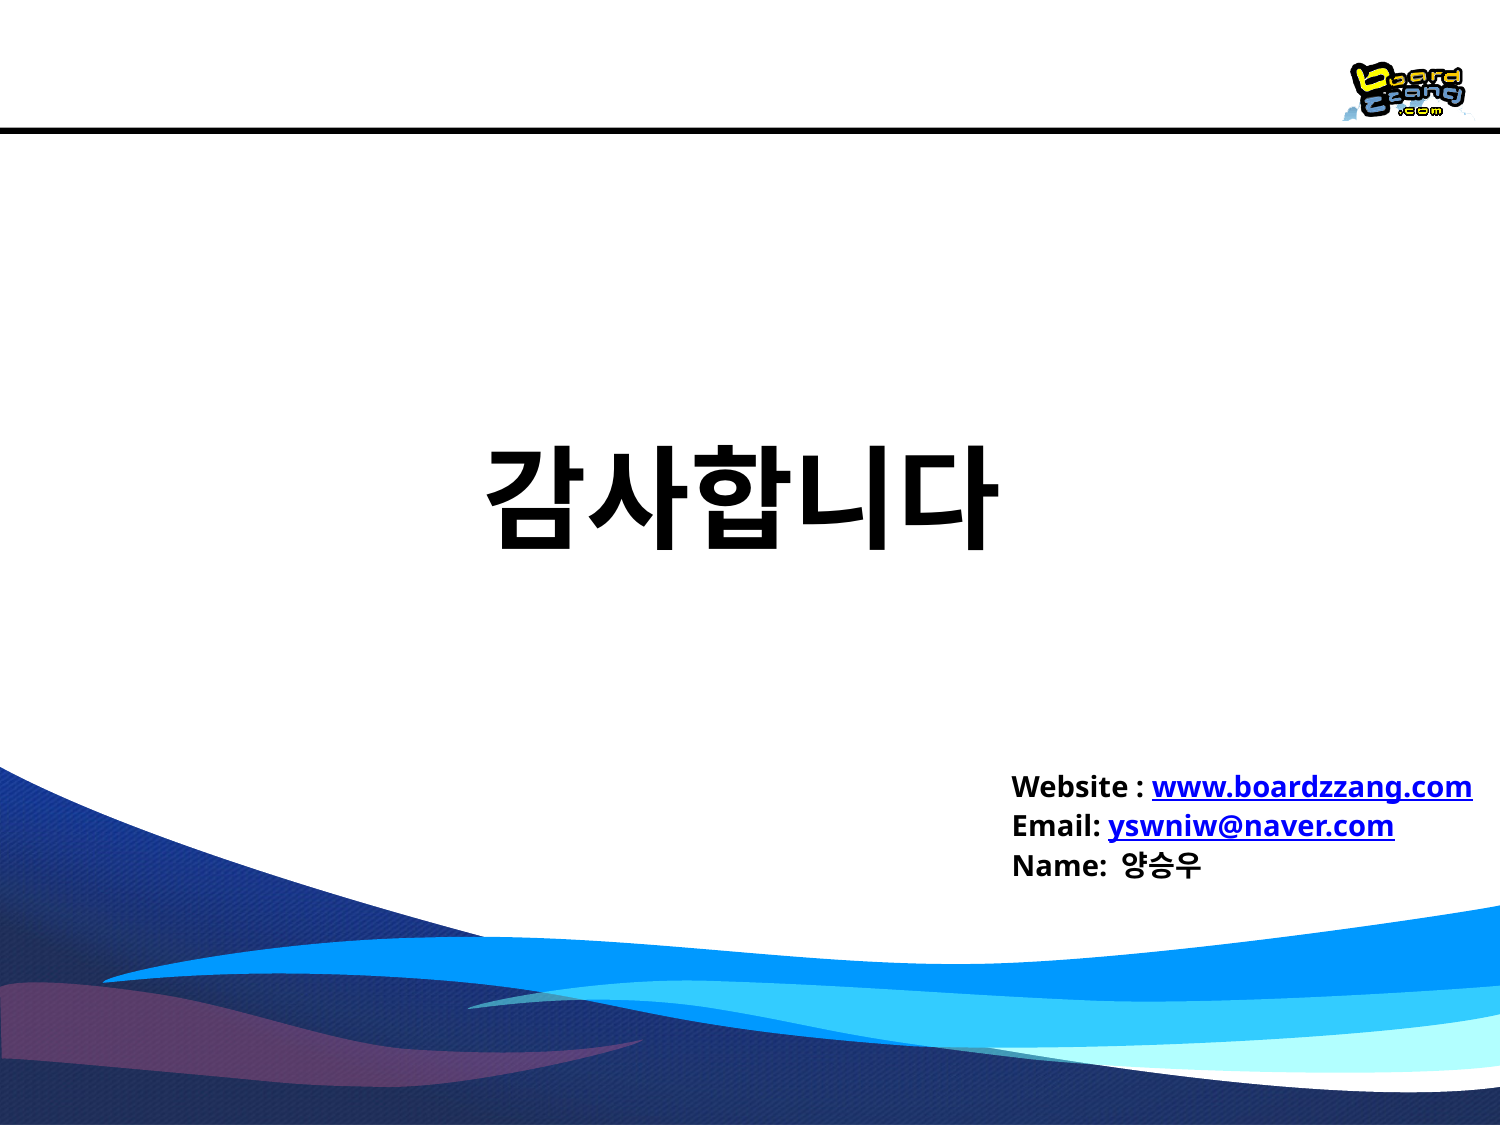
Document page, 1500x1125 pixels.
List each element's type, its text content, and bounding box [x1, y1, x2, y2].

picture [0, 768, 1500, 1125]
text_box 감사합니다 [468, 420, 1016, 571]
text_box Website : www.boardzzang.com Email: yswniw@naver.com Name: 양승우 [996, 760, 1489, 890]
picture [1340, 57, 1477, 121]
